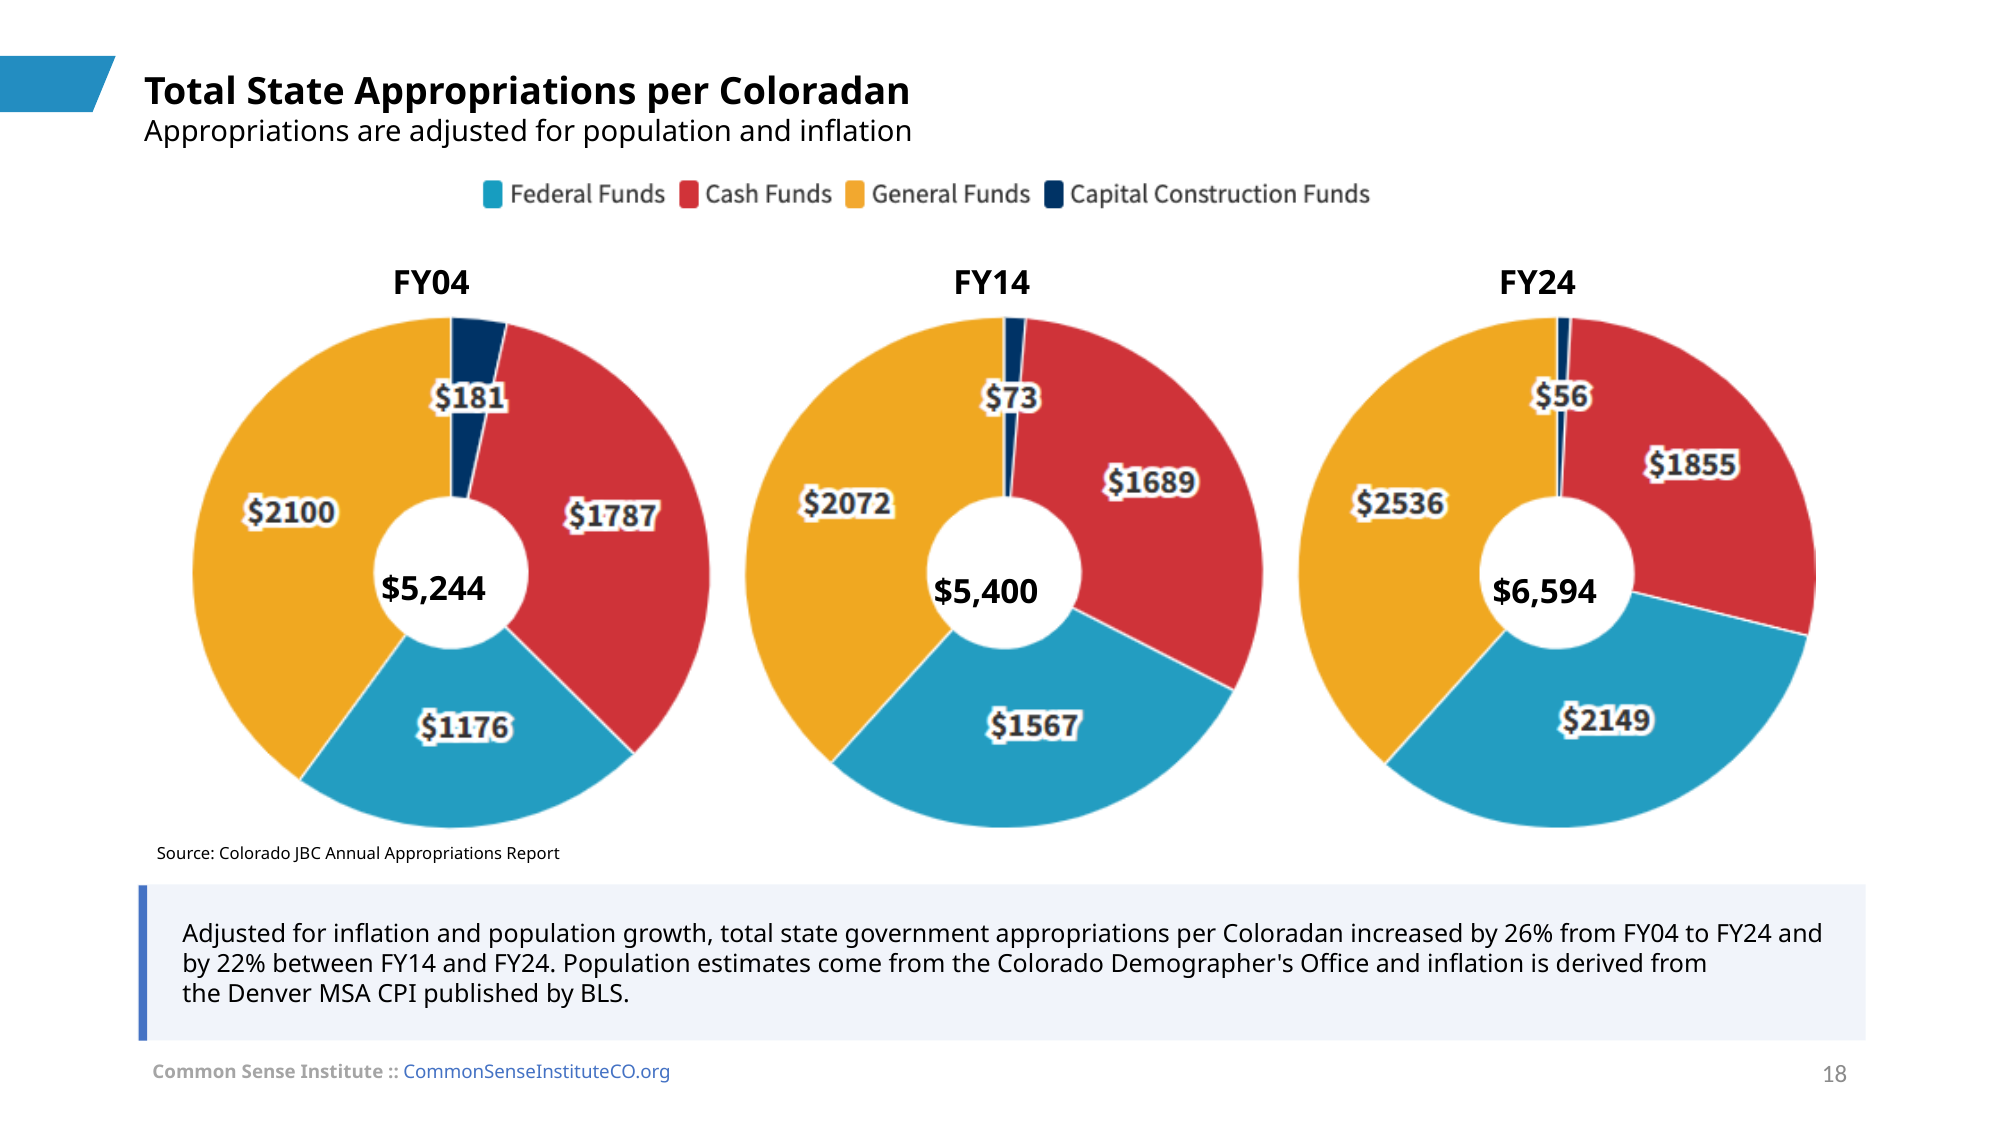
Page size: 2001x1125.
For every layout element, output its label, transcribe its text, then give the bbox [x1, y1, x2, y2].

text_box Source: Colorado JBC Annual Appropriations Report [141, 835, 2000, 871]
text_box FY14 [938, 254, 1134, 285]
text_box [138, 884, 148, 1040]
title Total State Appropriations per Coloradan Appropriations are adjusted for population and inflation [129, 59, 1855, 163]
text_box FY24 [1483, 253, 1680, 285]
text_box [0, 54, 118, 114]
text_box Adjusted for inflation and population growth, total state government appropriations per Coloradan increased by 26% from FY04 to FY24 and by 22% between FY14 and FY24. Population estimates come from the Colorado Demographer's Office and inflation is derived from the Denver MSA CPI published by BLS. [136, 883, 1867, 1042]
text_box FY04 [377, 254, 573, 285]
text_box Common Sense Institute :: CommonSenseInstituteCO.org [137, 1040, 1338, 1101]
picture [475, 150, 1401, 239]
picture [183, 285, 1816, 835]
slide_number 17 [1412, 1042, 1863, 1103]
